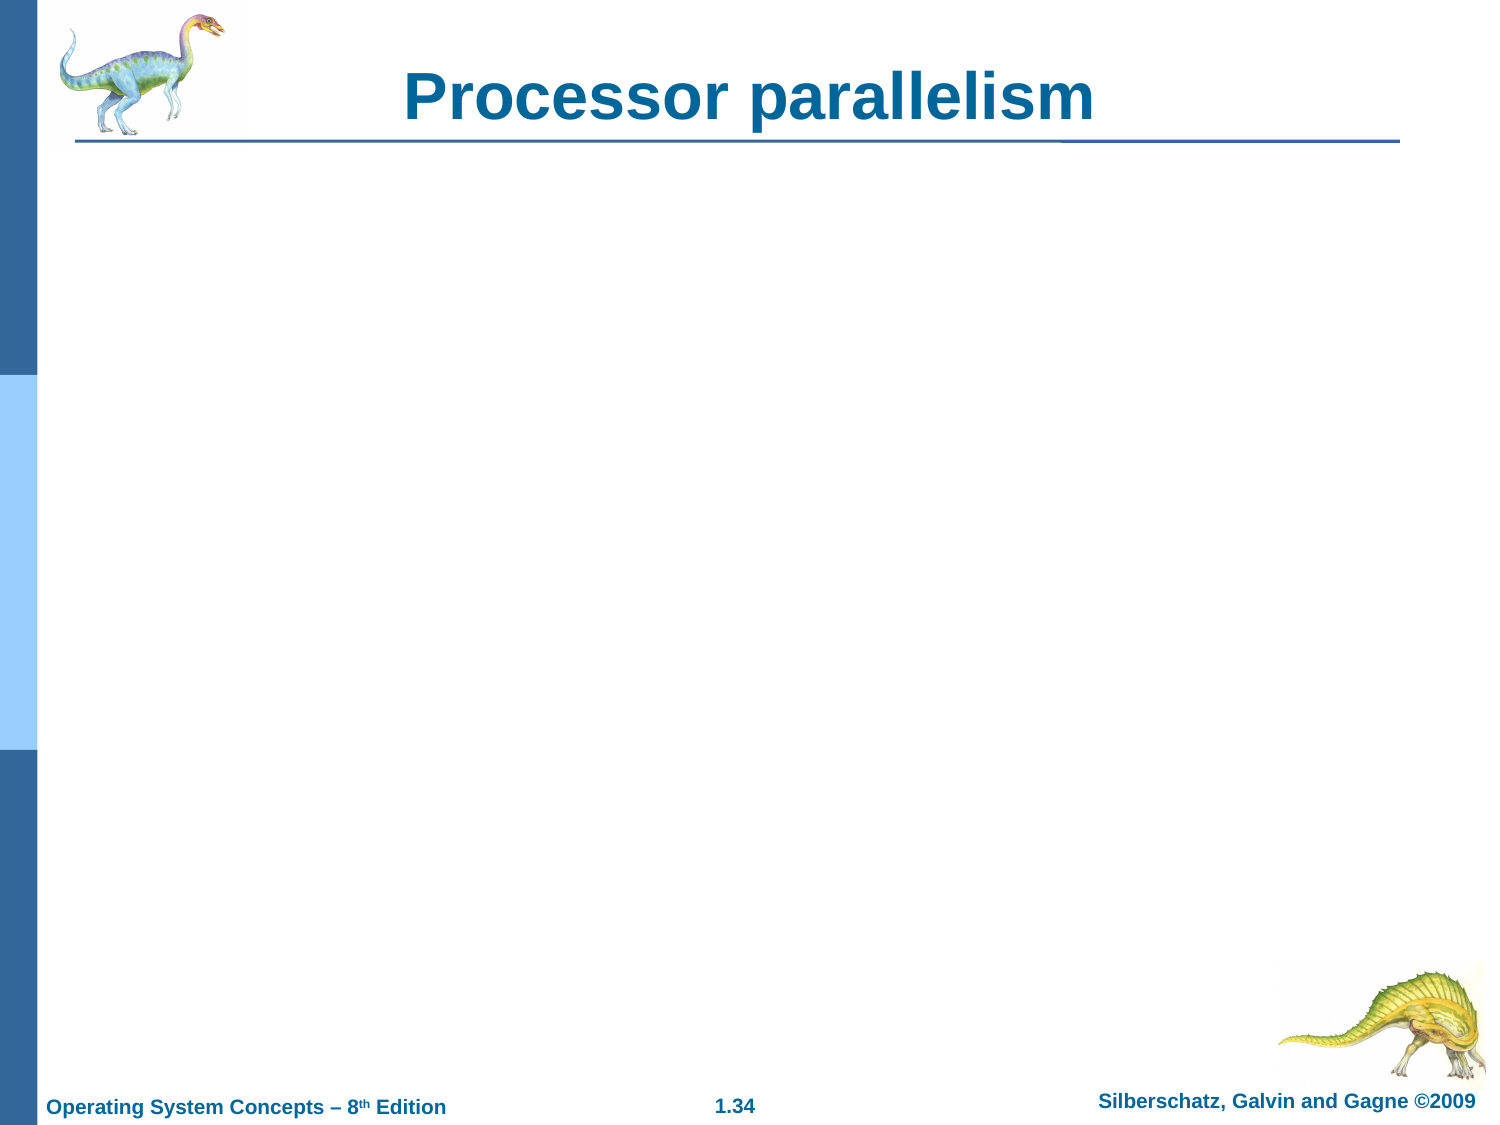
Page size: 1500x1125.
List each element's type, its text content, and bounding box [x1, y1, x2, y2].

picture [46, 0, 243, 149]
title Processor parallelism [74, 45, 1426, 141]
picture [1275, 959, 1486, 1090]
